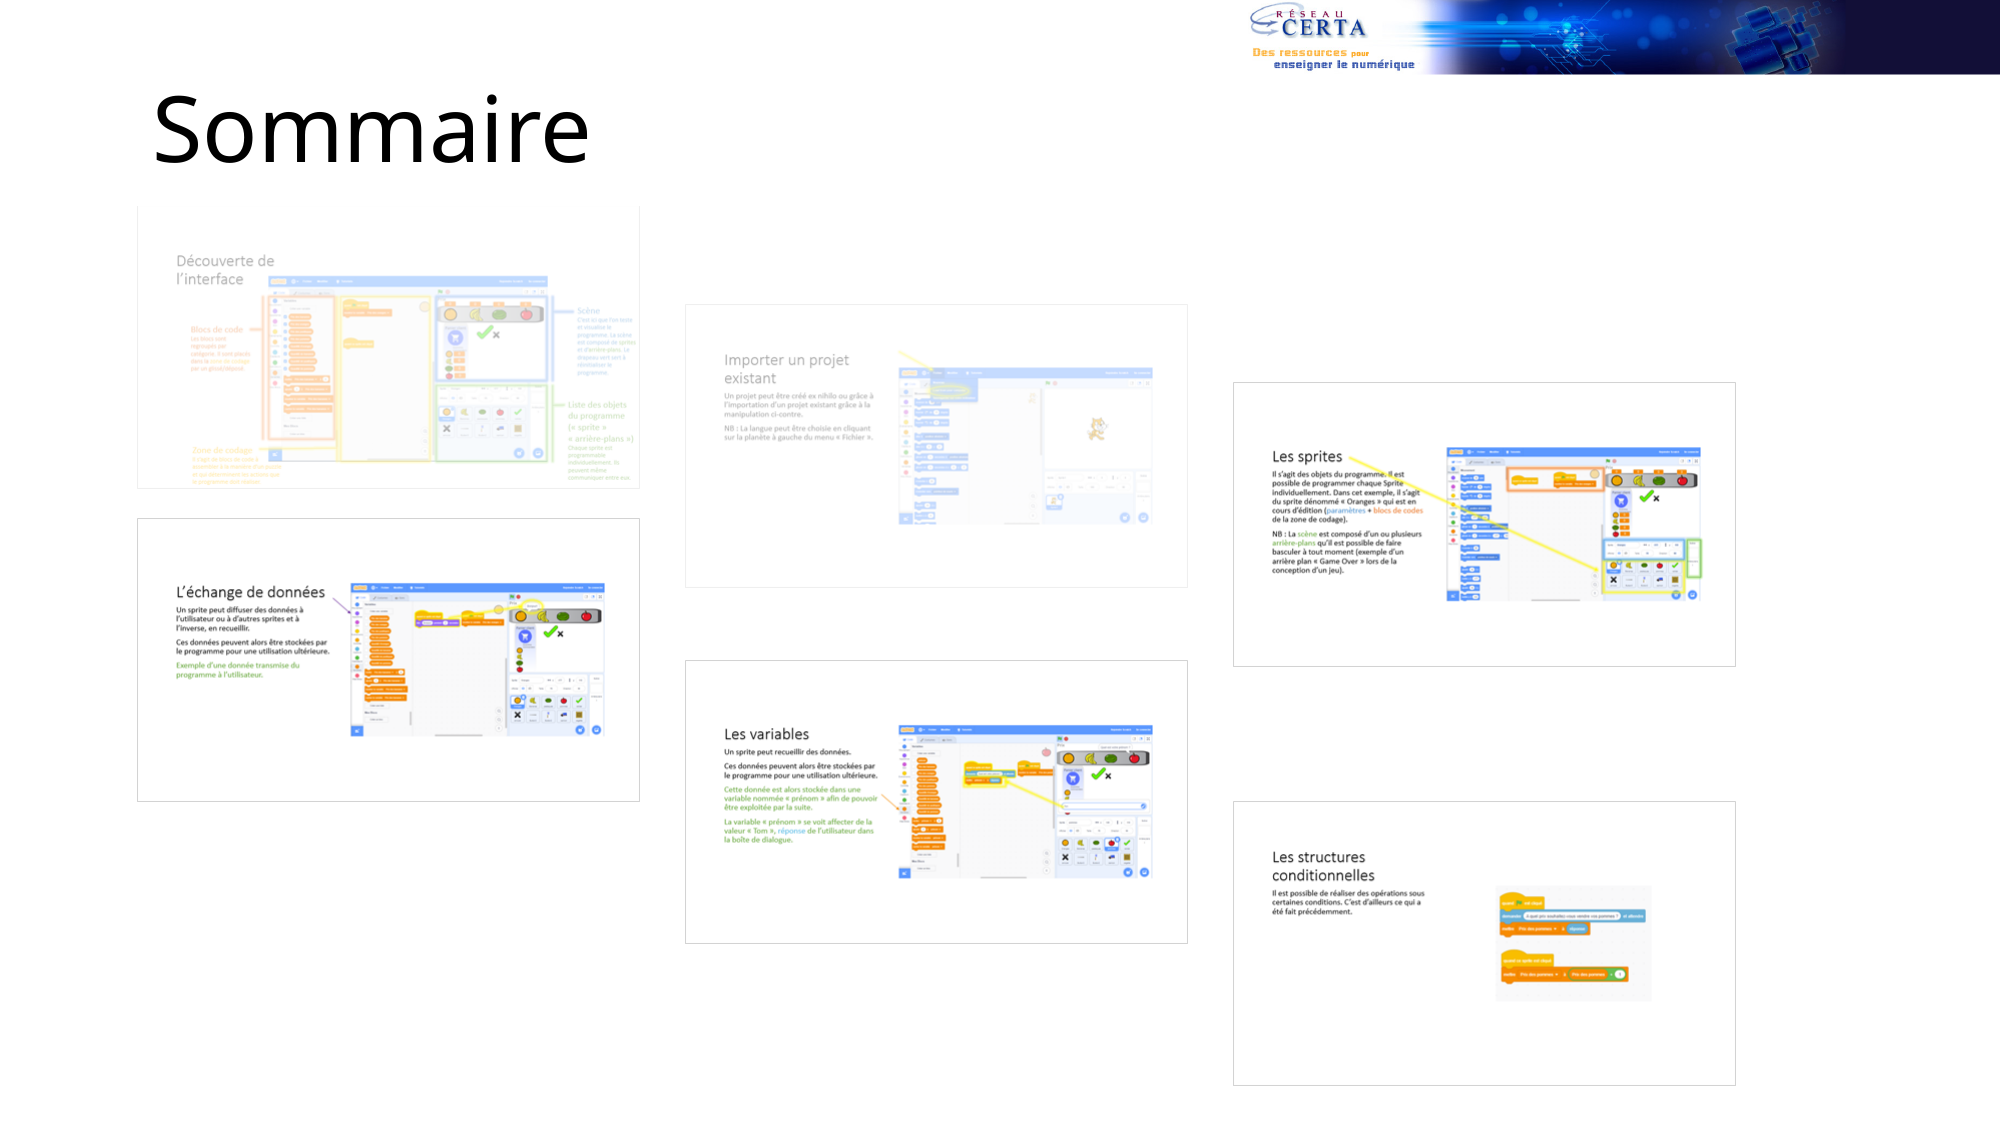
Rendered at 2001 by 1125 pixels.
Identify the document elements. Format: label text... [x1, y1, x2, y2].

picture [685, 304, 1188, 588]
title Sommaire [137, 59, 1863, 206]
picture [137, 206, 640, 490]
picture [1233, 0, 2000, 75]
picture [137, 518, 640, 802]
picture [685, 660, 1188, 944]
picture [1233, 801, 1736, 1086]
picture [1233, 382, 1736, 667]
